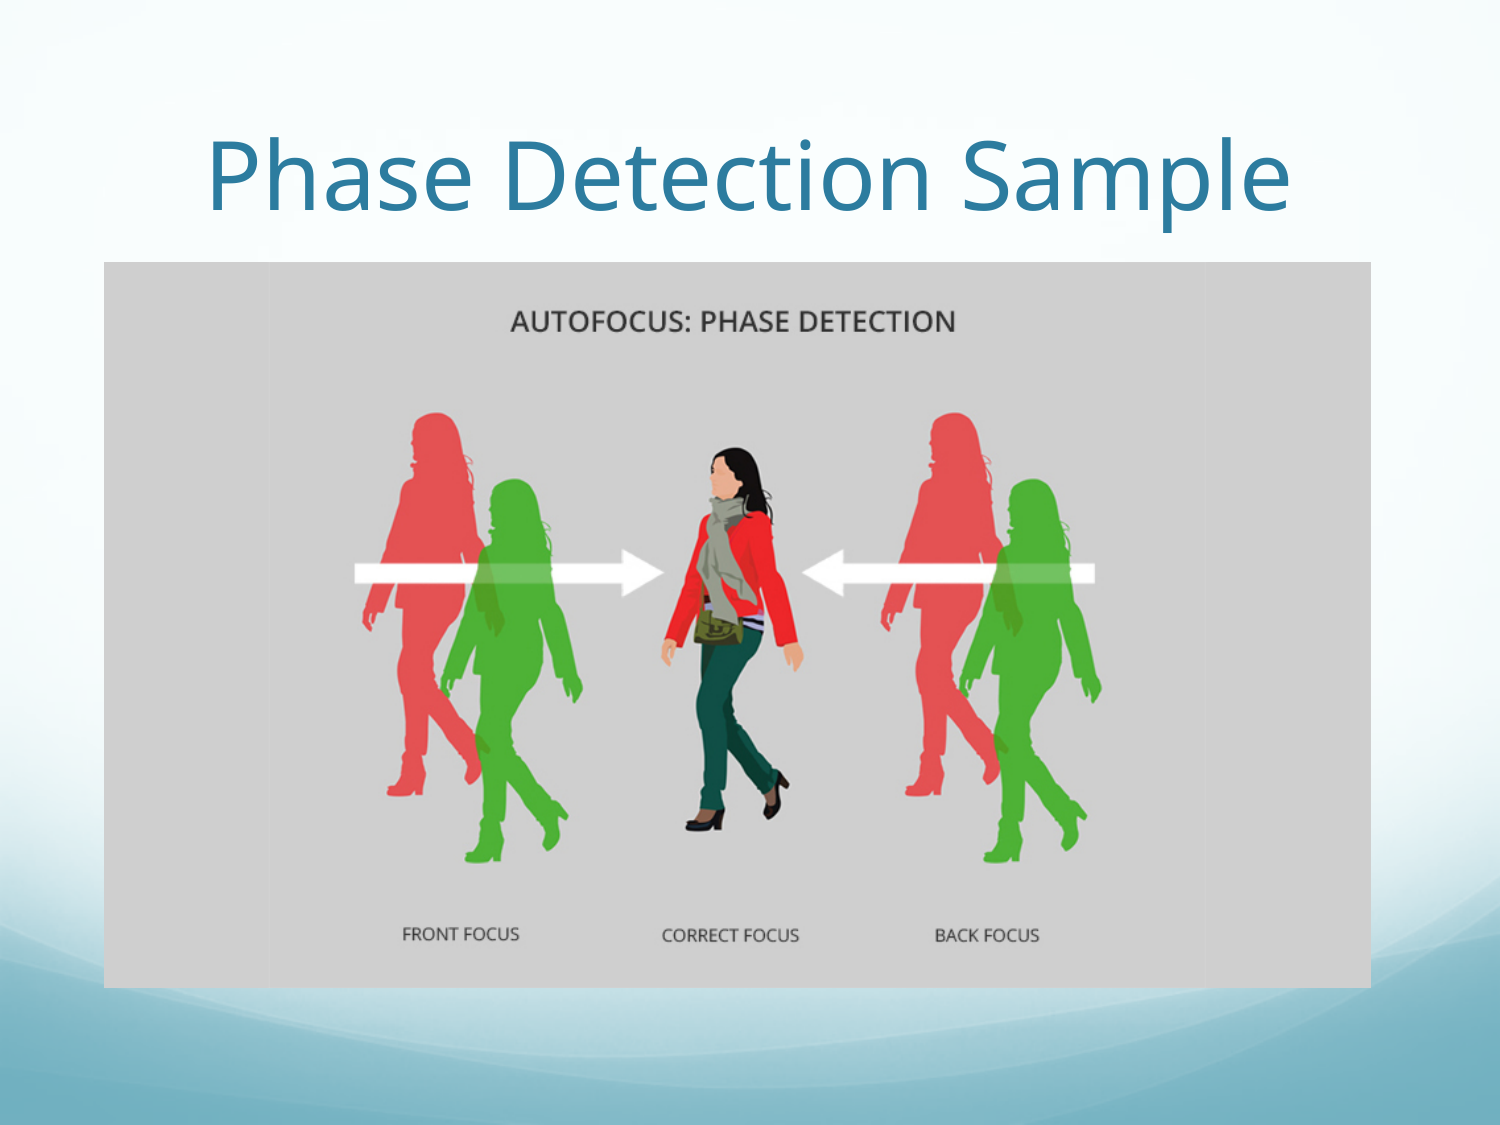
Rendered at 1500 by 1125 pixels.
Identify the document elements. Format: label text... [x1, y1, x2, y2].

picture [103, 261, 1372, 989]
title Phase Detection Sample [90, 17, 1410, 237]
